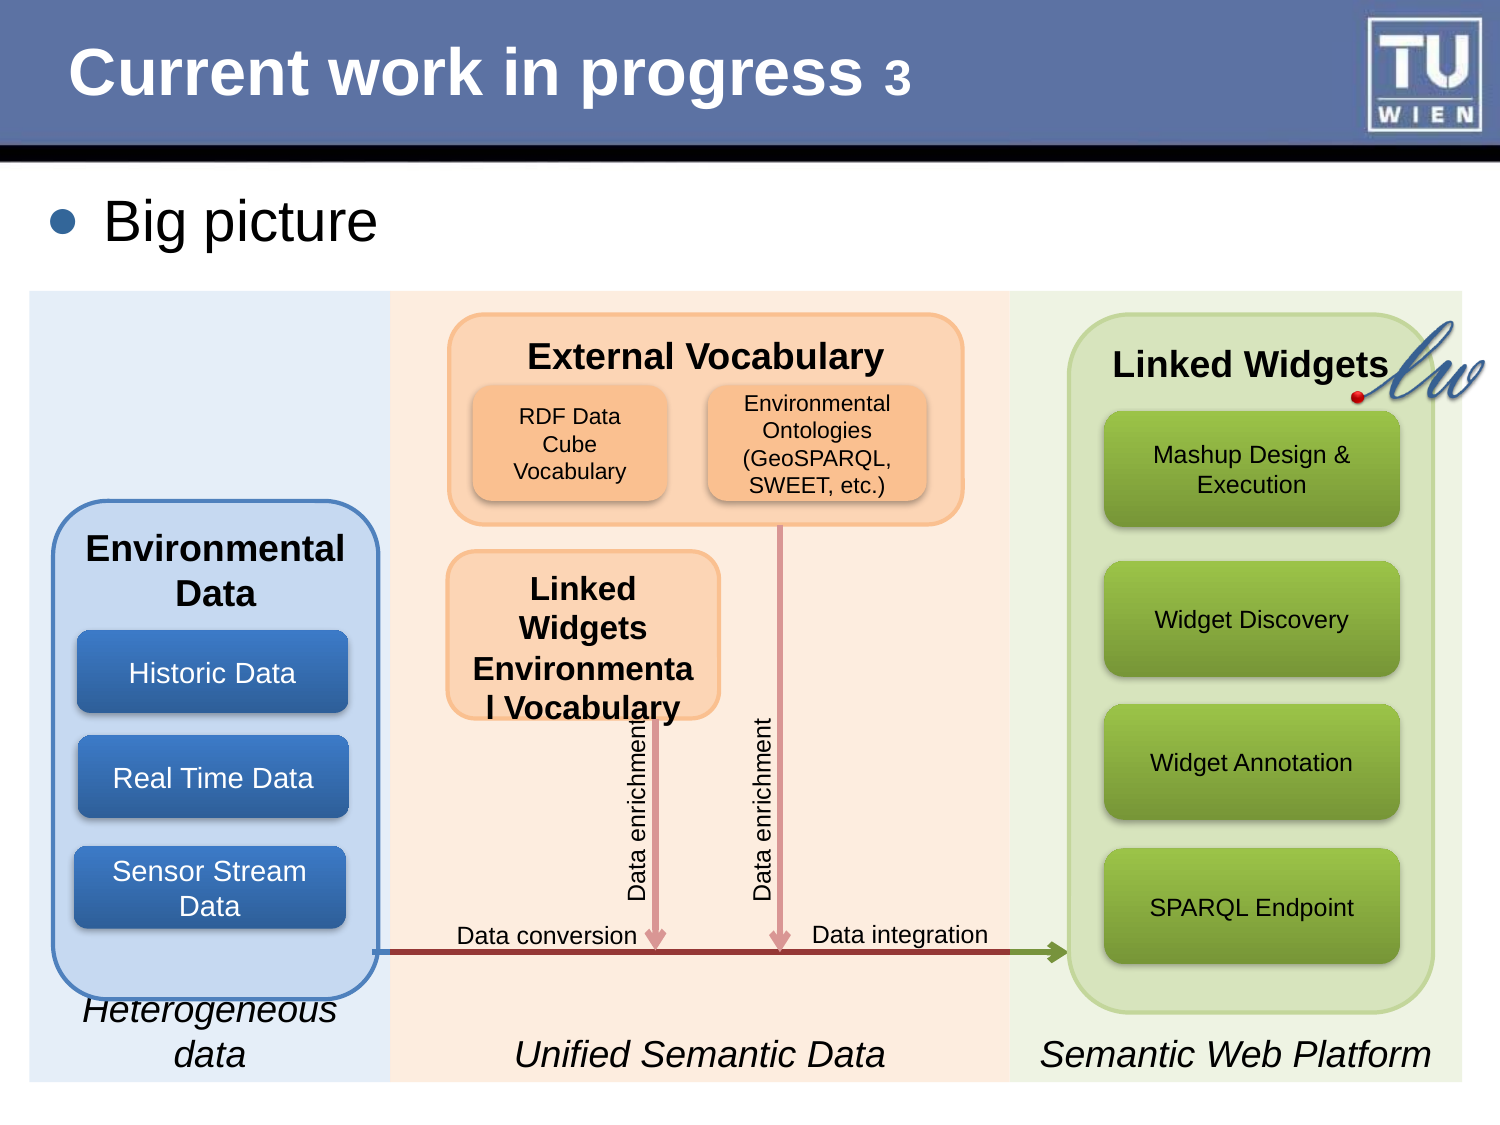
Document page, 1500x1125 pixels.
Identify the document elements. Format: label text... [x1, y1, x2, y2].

text_box Linked Widgets [1066, 312, 1436, 1015]
text_box Data enrichment [612, 721, 652, 912]
text_box Widget Annotation [1104, 704, 1400, 820]
text_box Unified Semantic Data [388, 291, 1012, 949]
text_box Semantic Web Platform [1012, 289, 1464, 949]
text_box Environmental Data [50, 498, 381, 1002]
text_box Data conversion [441, 912, 651, 949]
text_box Semantic Web Platform [1012, 429, 1464, 1084]
list Big picture [29, 184, 1380, 291]
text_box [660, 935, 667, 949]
title Current work in progress 3 [52, 12, 1350, 138]
text_box Data enrichment [738, 692, 775, 917]
picture [0, 0, 1500, 1125]
text_box Sensor Stream Data [73, 845, 346, 929]
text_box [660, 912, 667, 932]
text_box Linked Widgets Environmental Vocabulary [445, 549, 722, 721]
text_box Unified Semantic Data [388, 960, 1012, 1084]
text_box Heterogeneous data [27, 289, 388, 1084]
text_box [448, 314, 963, 525]
text_box Data integration [797, 910, 1022, 951]
text_box Historic Data [76, 630, 349, 713]
text_box Widget Discovery [1104, 561, 1400, 677]
text_box SPARQL Endpoint [1104, 848, 1400, 965]
text_box Mashup Design & Execution [1104, 410, 1400, 528]
text_box Real Time Data [77, 735, 350, 819]
